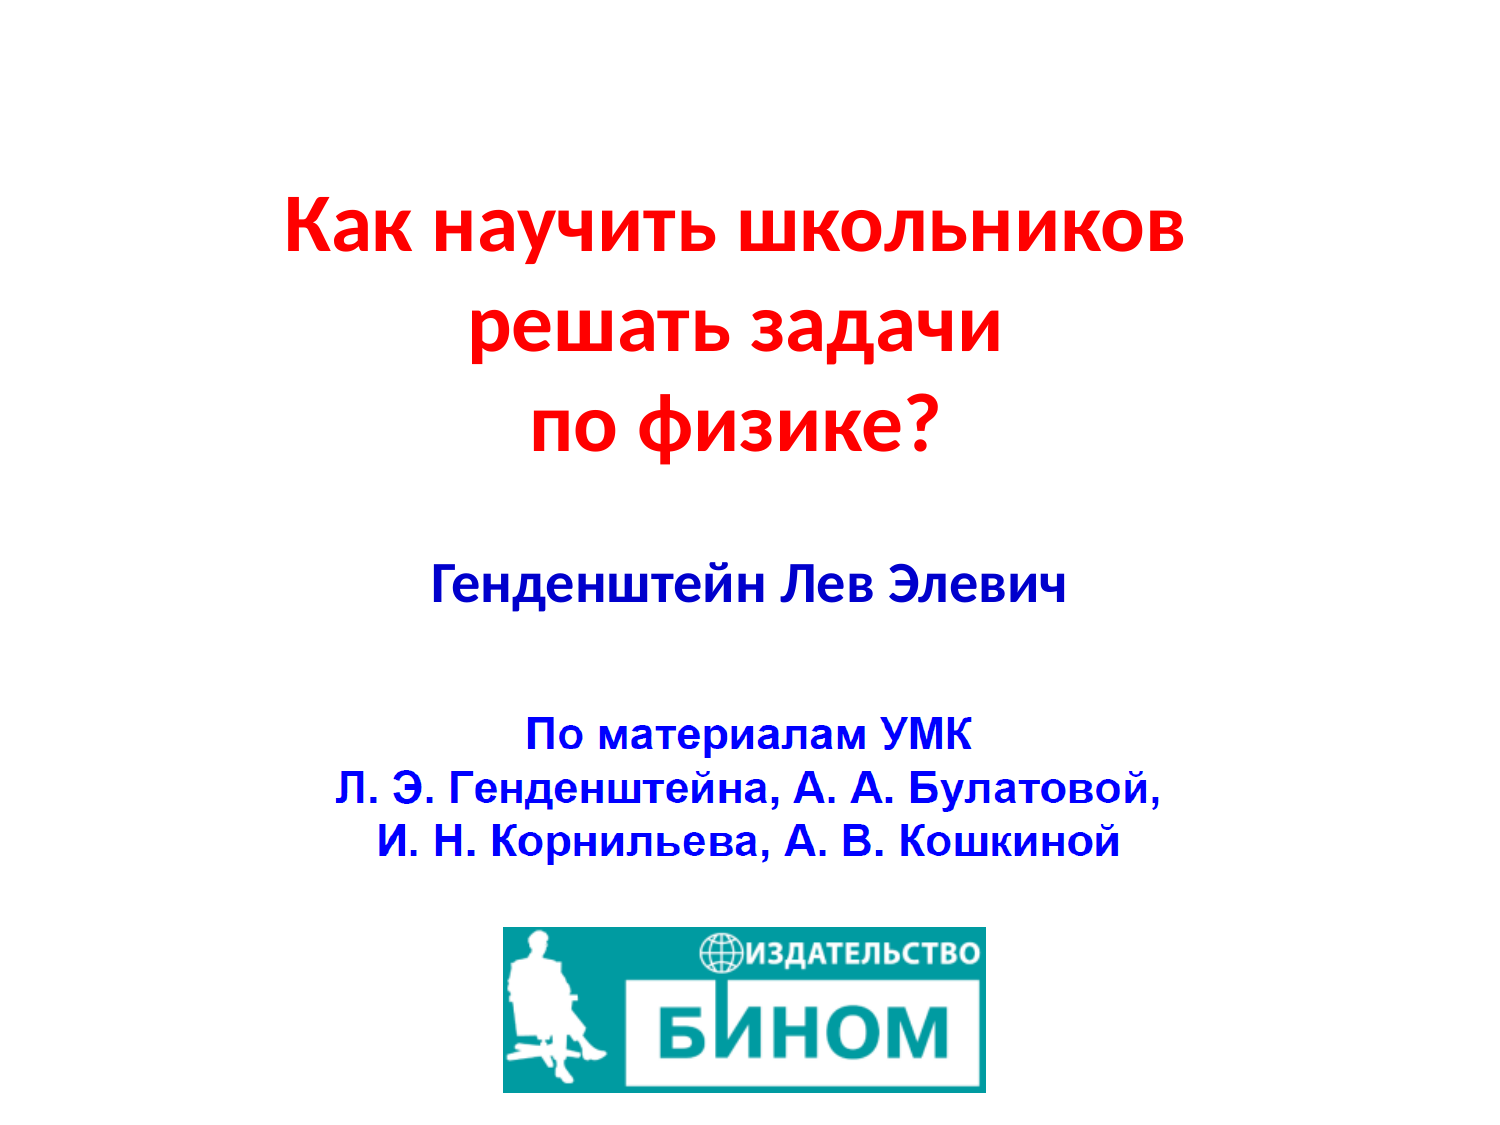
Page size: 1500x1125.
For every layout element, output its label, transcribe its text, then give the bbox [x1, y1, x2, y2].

text_box Как научить школьников решать задачи по физике? [19, 160, 1471, 476]
picture [503, 927, 986, 1093]
picture [301, 709, 1189, 876]
text_box Генденштейн Лев Элевич [208, 537, 1292, 622]
